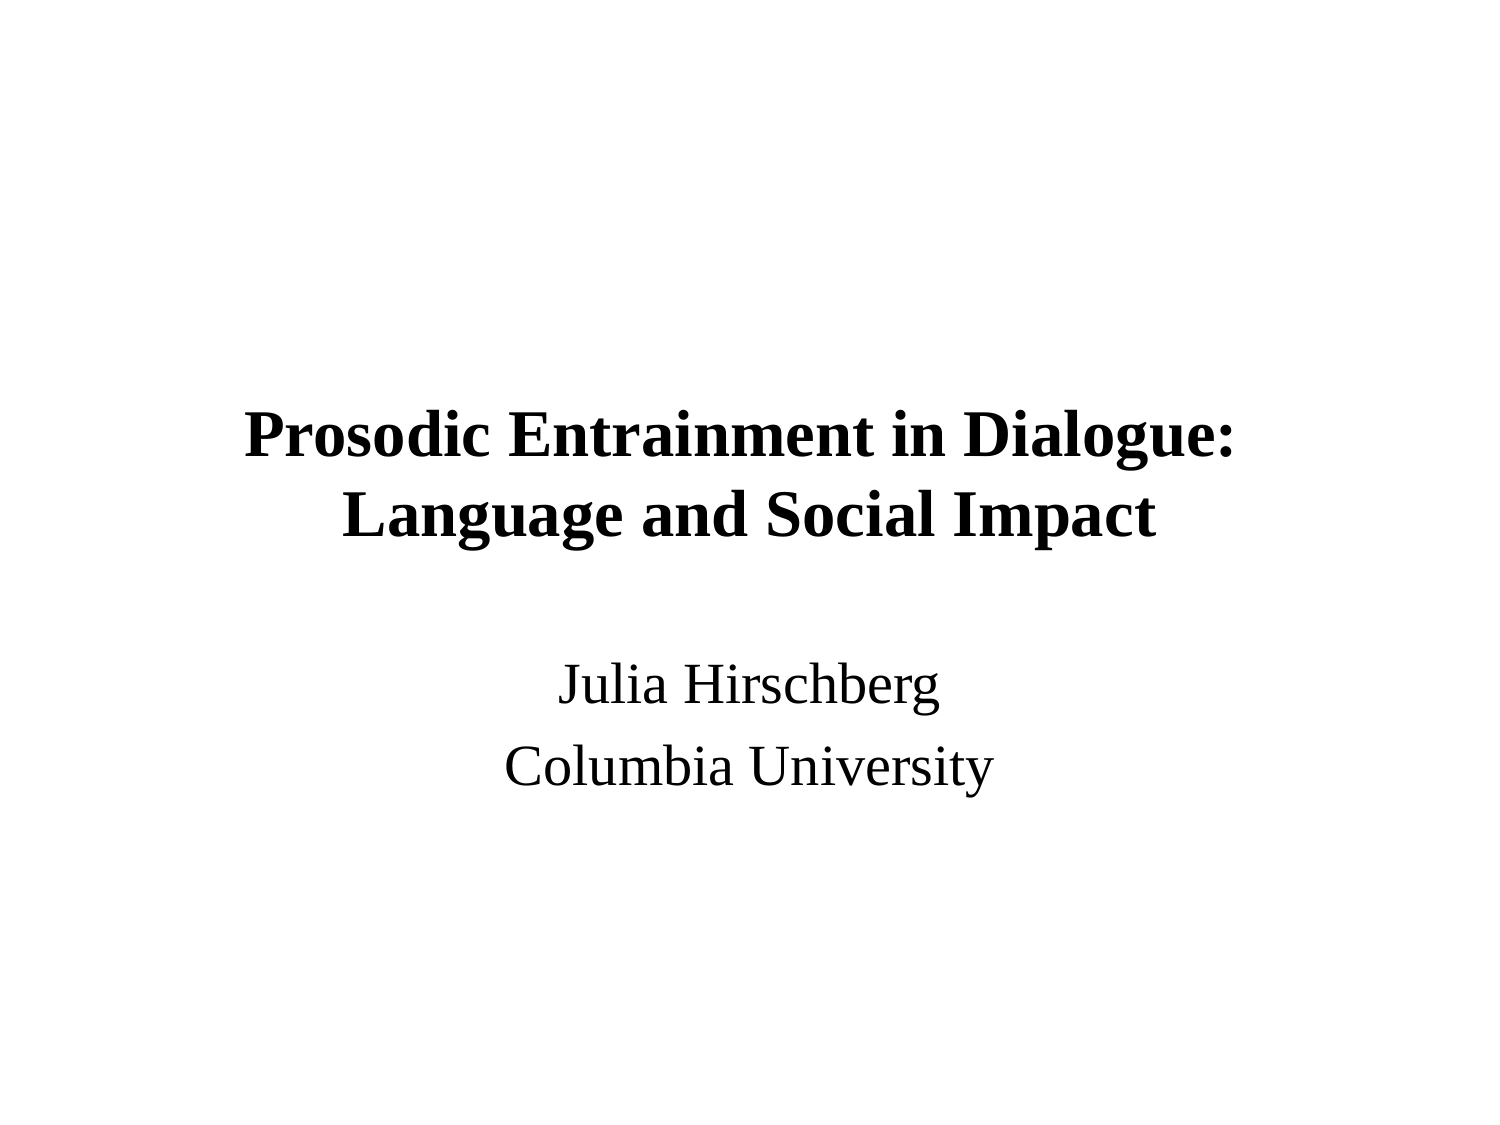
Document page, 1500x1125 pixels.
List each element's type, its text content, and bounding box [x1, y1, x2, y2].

title Prosodic Entrainment in Dialogue: Language and Social Impact [112, 349, 1388, 591]
subtitle Julia Hirschberg Columbia University [225, 637, 1275, 925]
